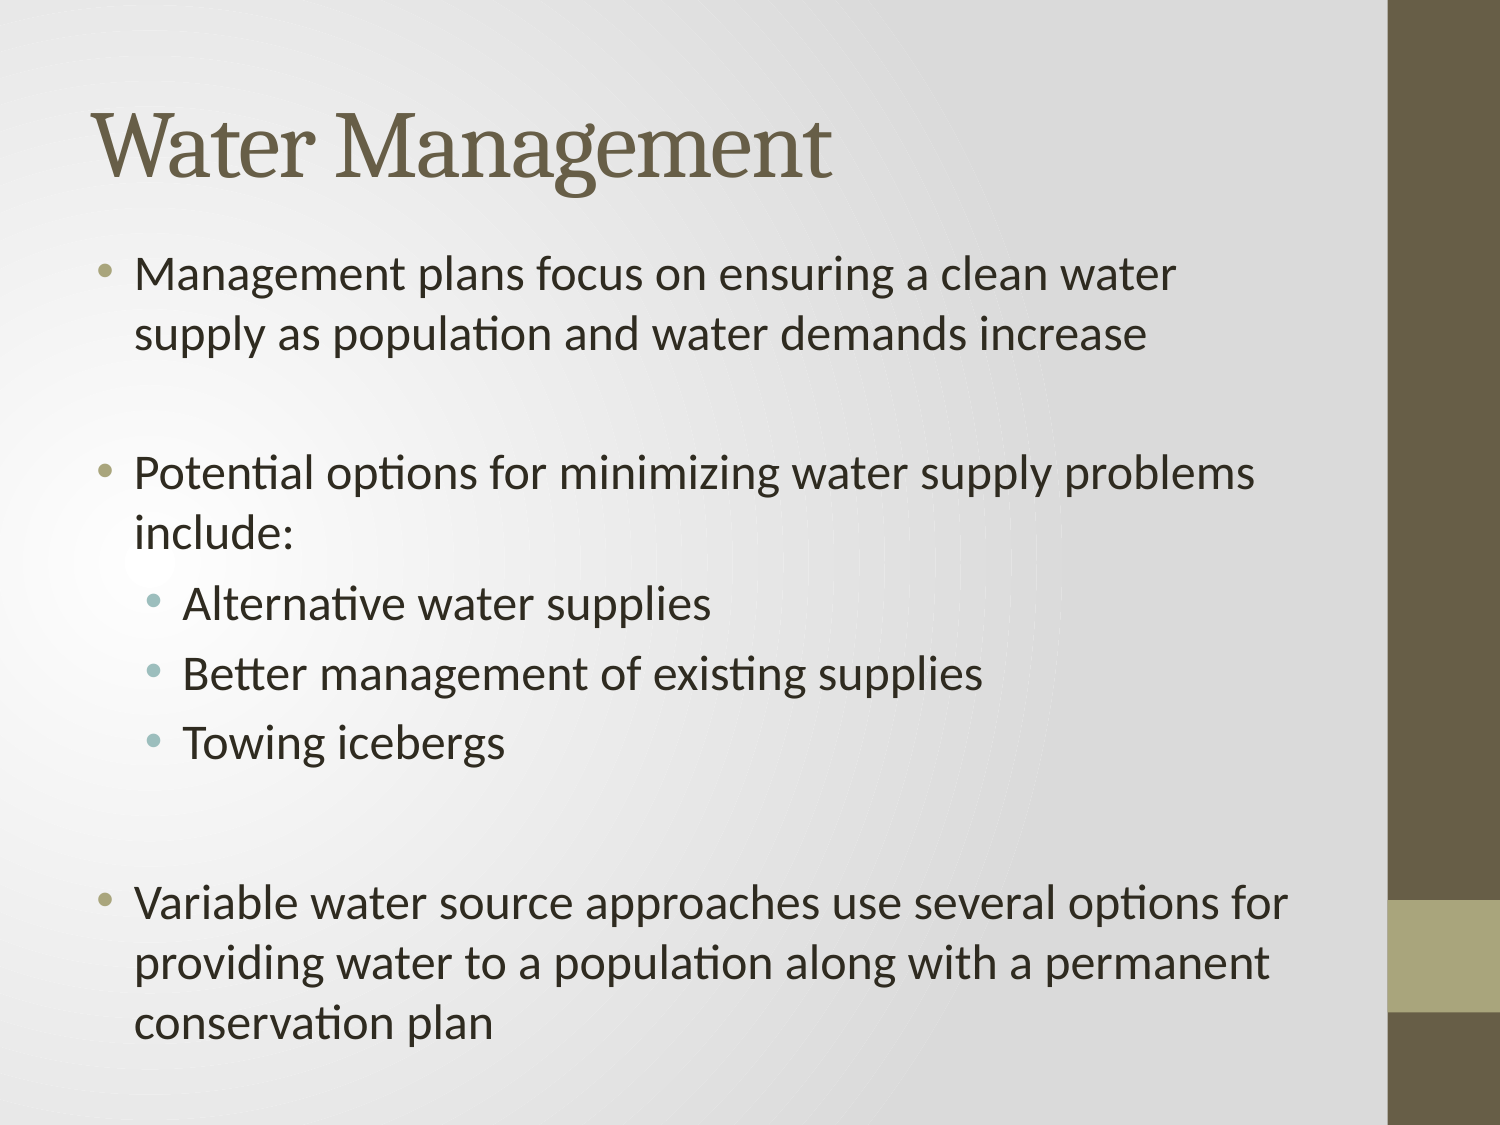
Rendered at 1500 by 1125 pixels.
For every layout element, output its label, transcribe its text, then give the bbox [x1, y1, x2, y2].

list Management plans focus on ensuring a clean water supply as population and water demands increase Potential options for minimizing water supply problems include: Alternative water supplies Better management of existing supplies Towing icebergs Variable water source approaches use several options for providing water to a population along with a permanent conservation plan [62, 232, 1325, 1050]
title Water Management [75, 45, 1325, 232]
